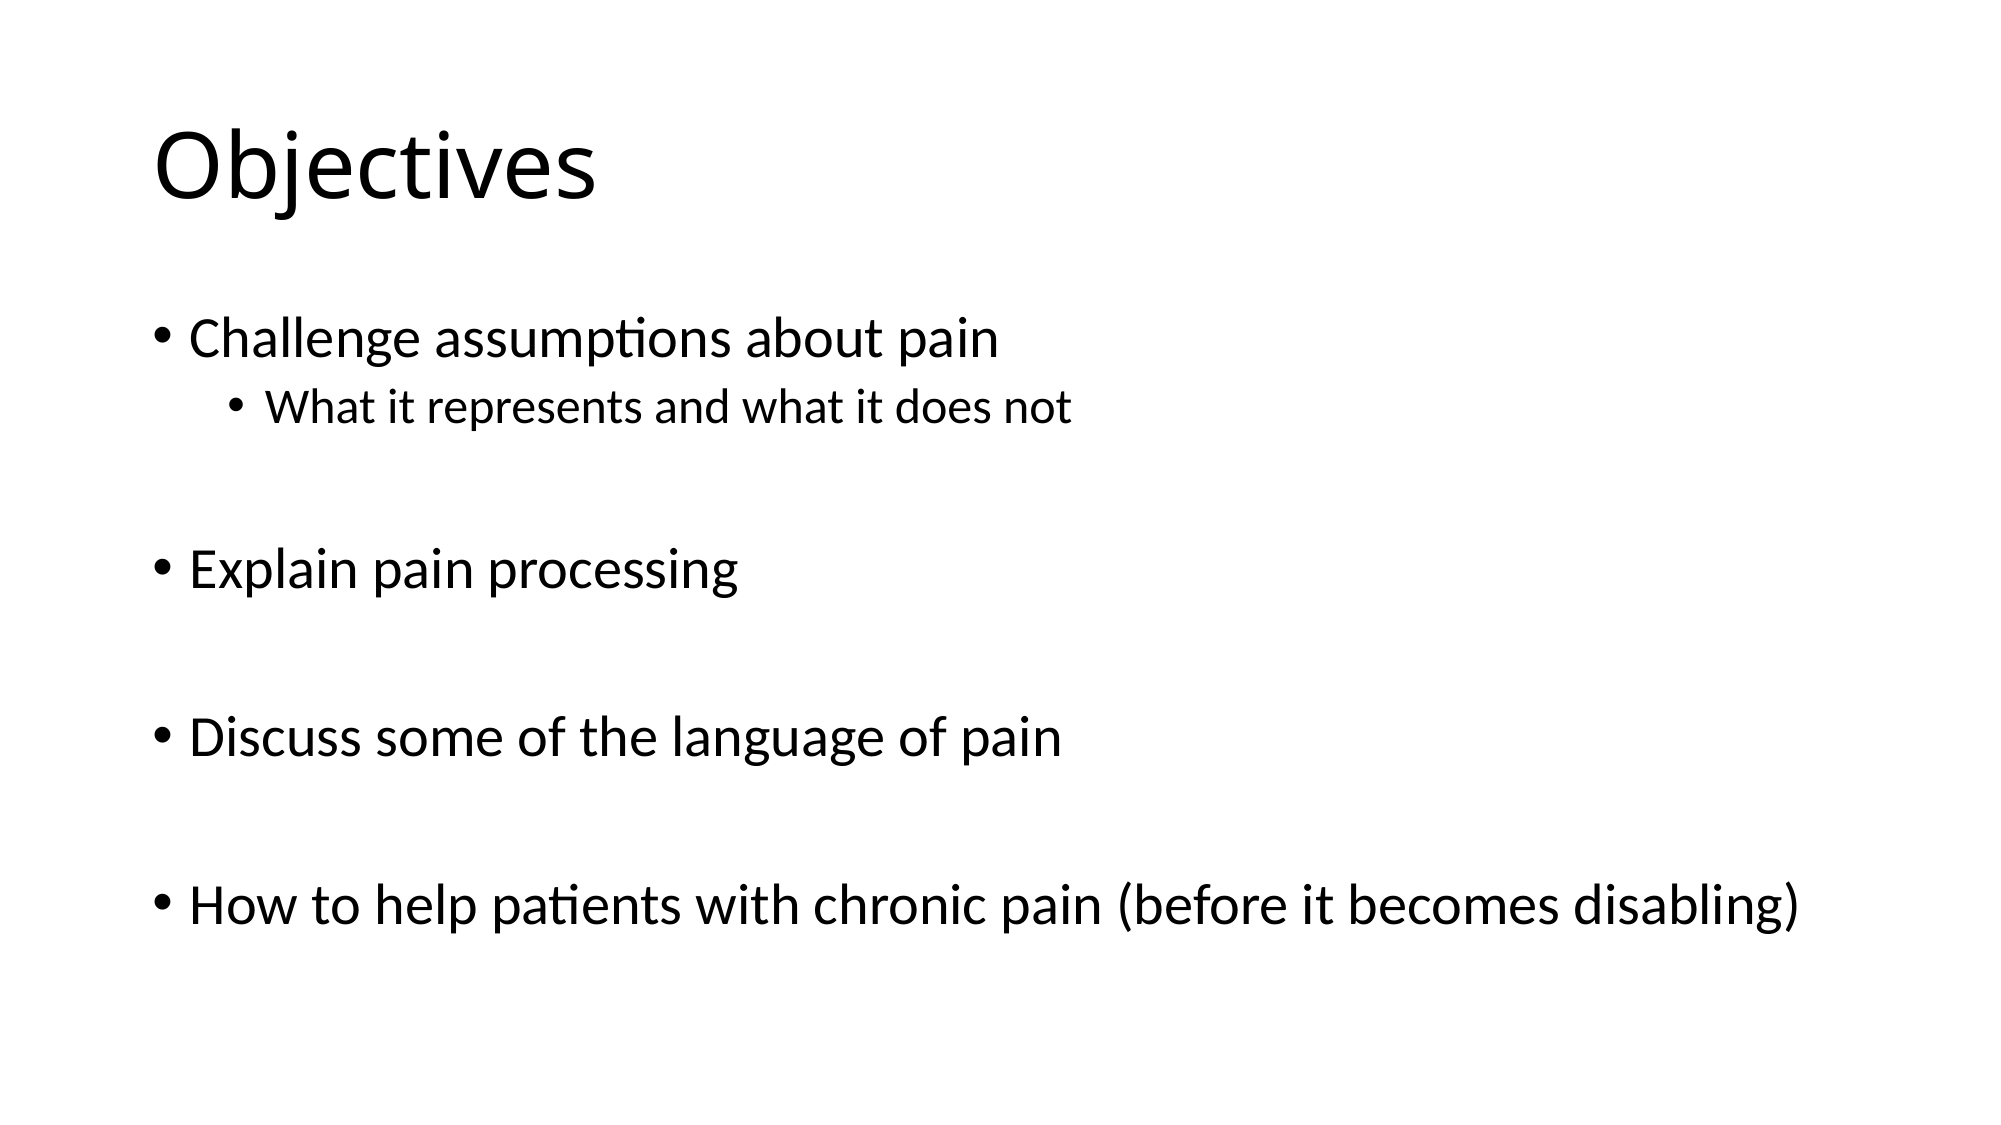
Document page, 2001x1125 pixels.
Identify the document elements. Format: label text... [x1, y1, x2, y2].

title Objectives [137, 59, 1863, 278]
list Challenge assumptions about pain What it represents and what it does not Explain pain processing Discuss some of the language of pain How to help patients with chronic pain (before it becomes disabling) [137, 299, 1863, 1014]
